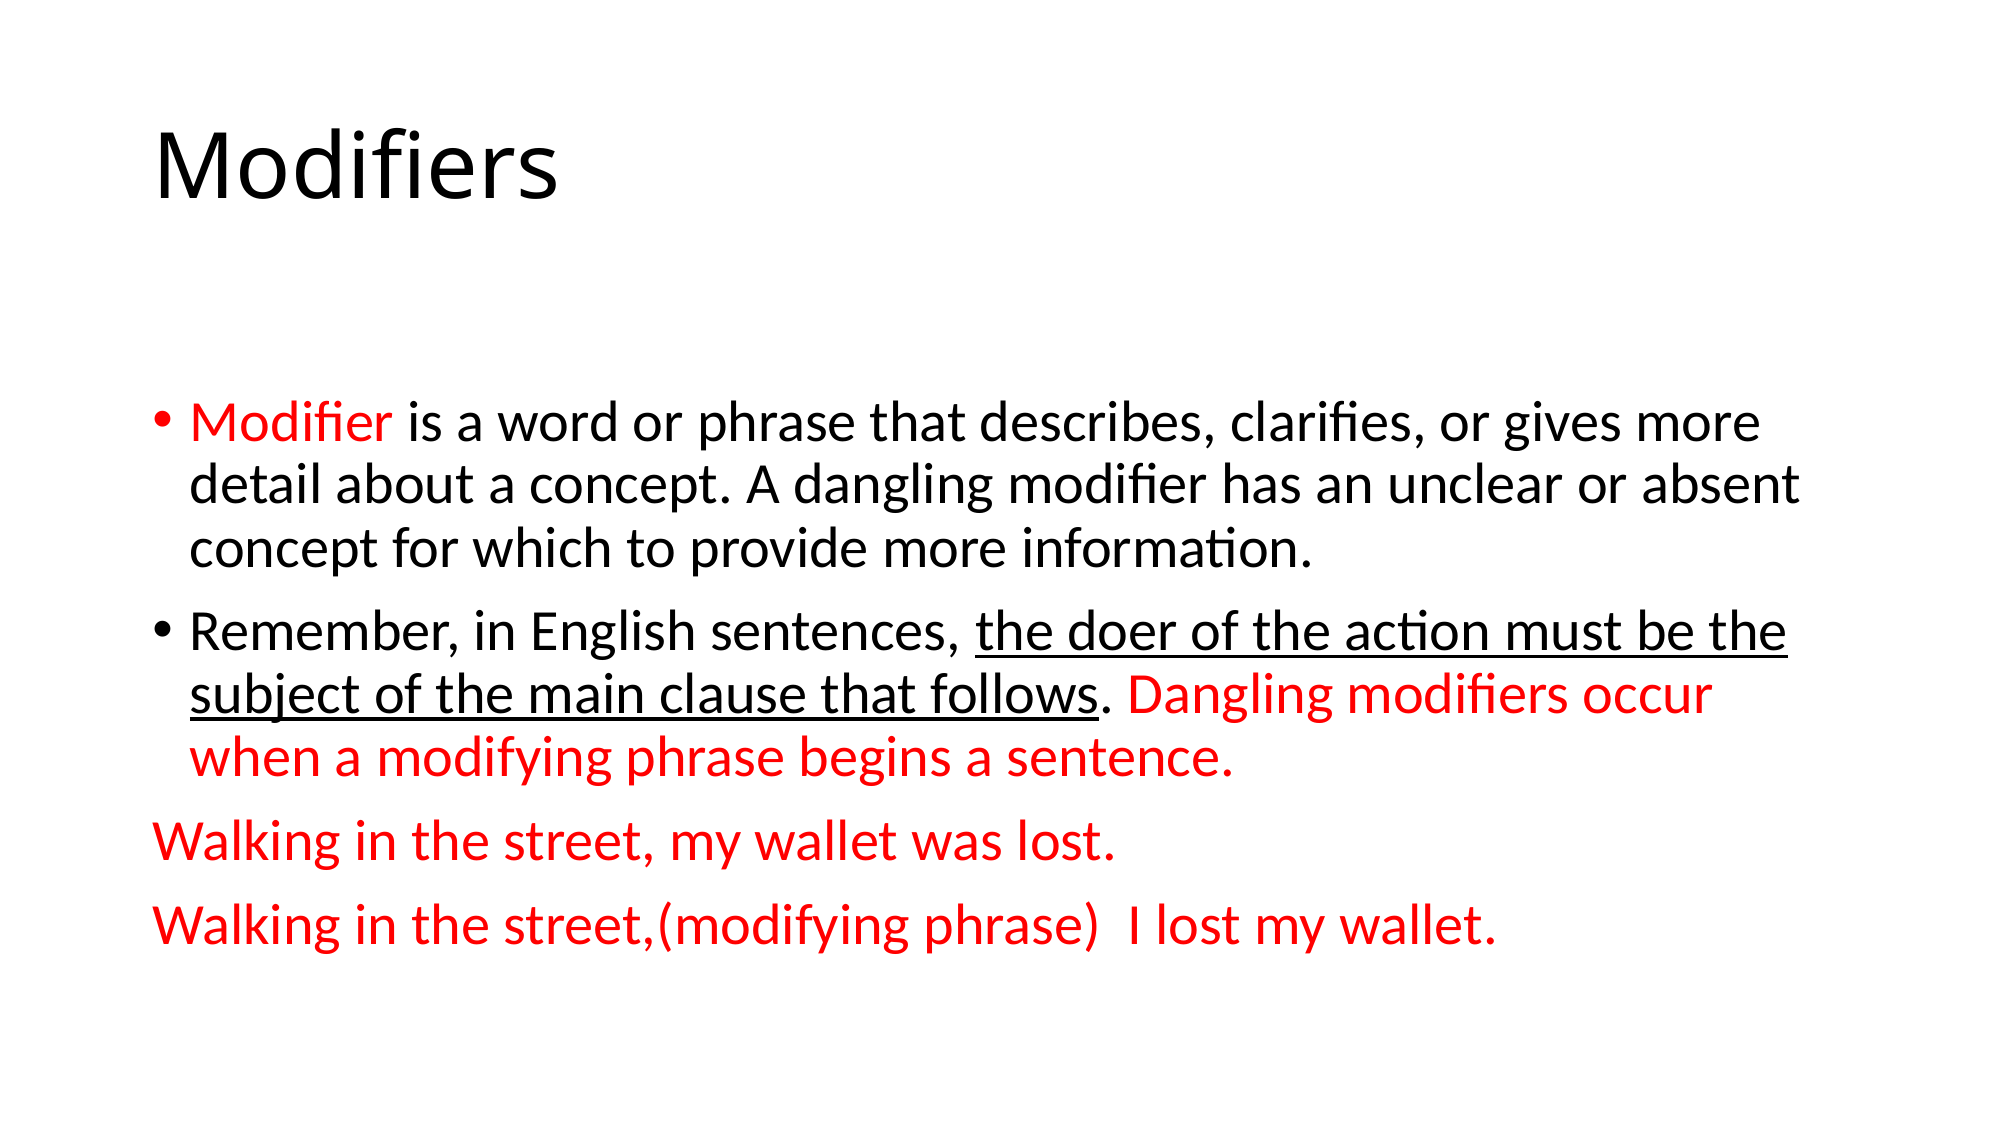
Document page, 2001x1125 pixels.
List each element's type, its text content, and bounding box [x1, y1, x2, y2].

title Modifiers [137, 59, 1863, 278]
list Modifier is a word or phrase that describes, clarifies, or gives more detail about a concept. A dangling modifier has an unclear or absent concept for which to provide more information. Remember, in English sentences, the doer of the action must be the subject of the main clause that follows. Dangling modifiers occur when a modifying phrase begins a sentence. Walking in the street, my wallet was lost. Walking in the street,(modifying phrase) I lost my wallet. [137, 299, 1863, 1014]
